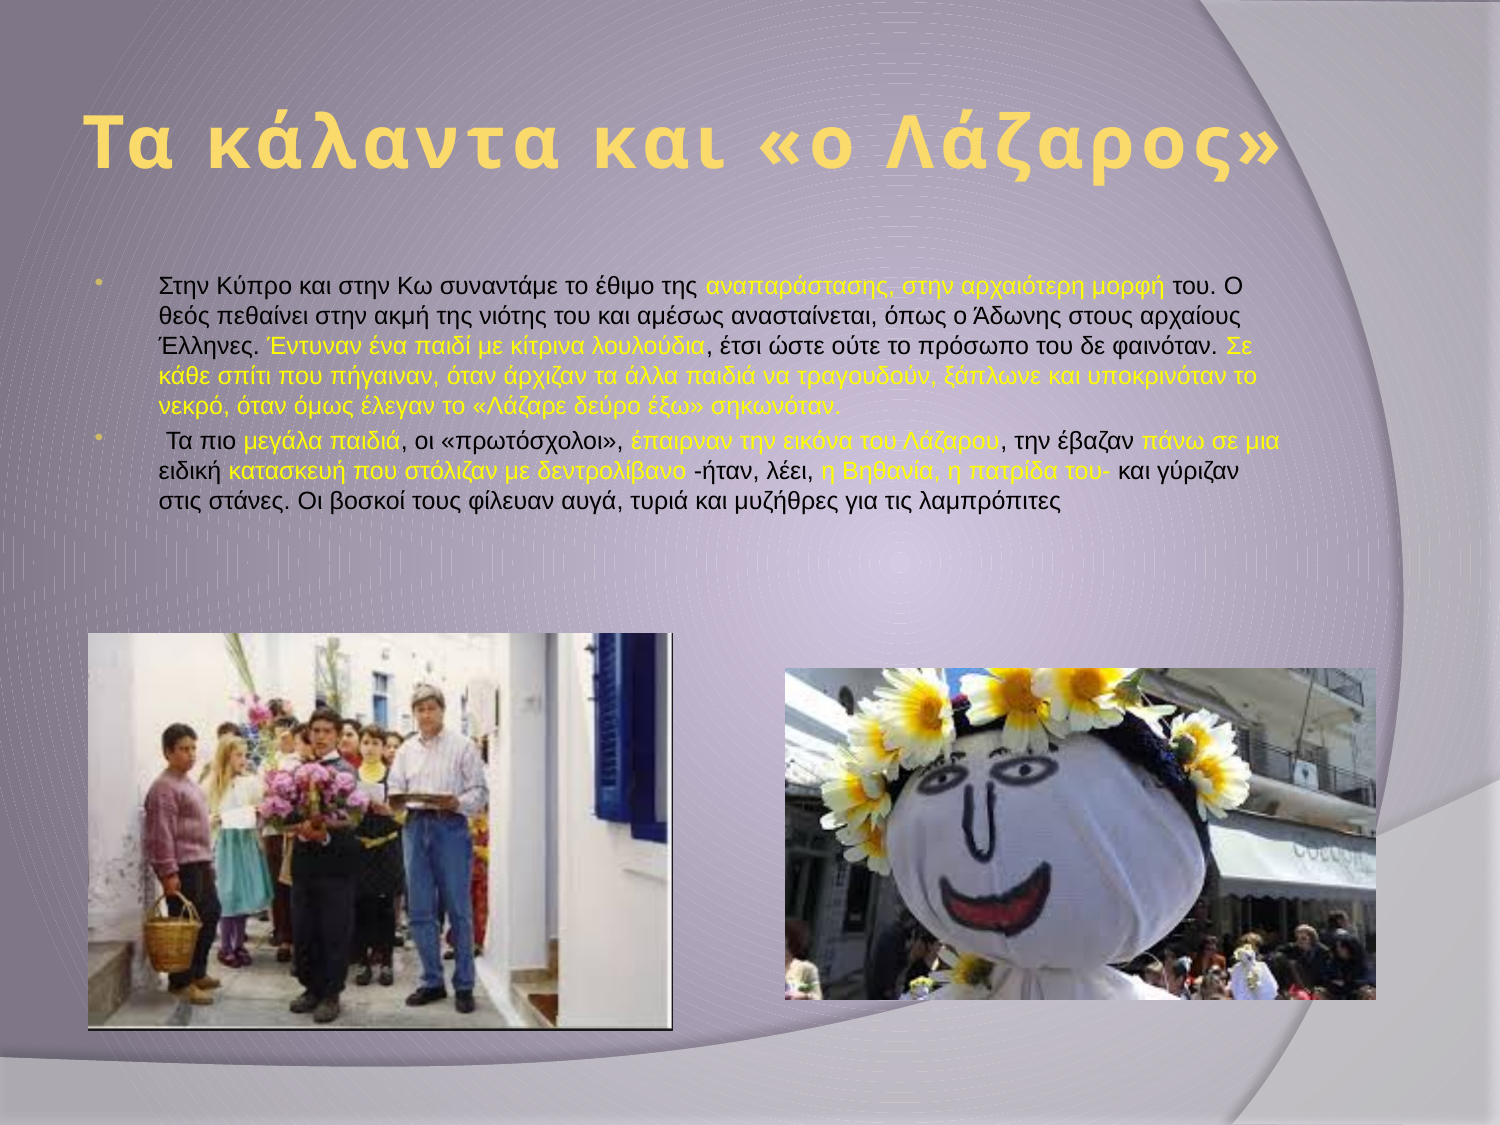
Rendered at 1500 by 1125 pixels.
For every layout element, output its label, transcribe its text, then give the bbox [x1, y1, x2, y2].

picture [785, 668, 1377, 1000]
list Στην Κύπρο και στην Κω συναντάμε το έθιμο της αναπαράστασης, στην αρχαιότερη μορφή του. Ο θεός πεθαίνει στην ακμή της νιότης του και αμέσως ανασταίνεται, όπως ο Άδωνης στους αρχαίους Έλληνες. Έντυναν ένα παιδί με κίτρινα λουλούδια, έτσι ώστε ούτε το πρόσωπο του δε φαινόταν. Σε κάθε σπίτι που πήγαιναν, όταν άρχιζαν τα άλλα παιδιά να τραγουδούν, ξάπλωνε και υποκρινόταν το νεκρό, όταν όμως έλεγαν το «Λάζαρε δεύρο έξω» σηκωνόταν. Τα πιο μεγάλα παιδιά, οι «πρωτόσχολοι», έπαιρναν την εικόνα του Λάζαρου, την έβαζαν πάνω σε μια ειδική κατασκευή που στόλιζαν με δεντρολίβανο -ήταν, λέει, η Βηθανία, η πατρίδα του- και γύριζαν στις στάνες. Οι βοσκοί τους φίλευαν αυγά, τυριά και μυζήθρες για τις λαμπρόπιτες [75, 262, 1300, 1005]
text_box [25, 0, 767, 261]
title Τα κάλαντα και «ο Λάζαρος» [767, 45, 1300, 233]
picture [88, 633, 673, 1031]
